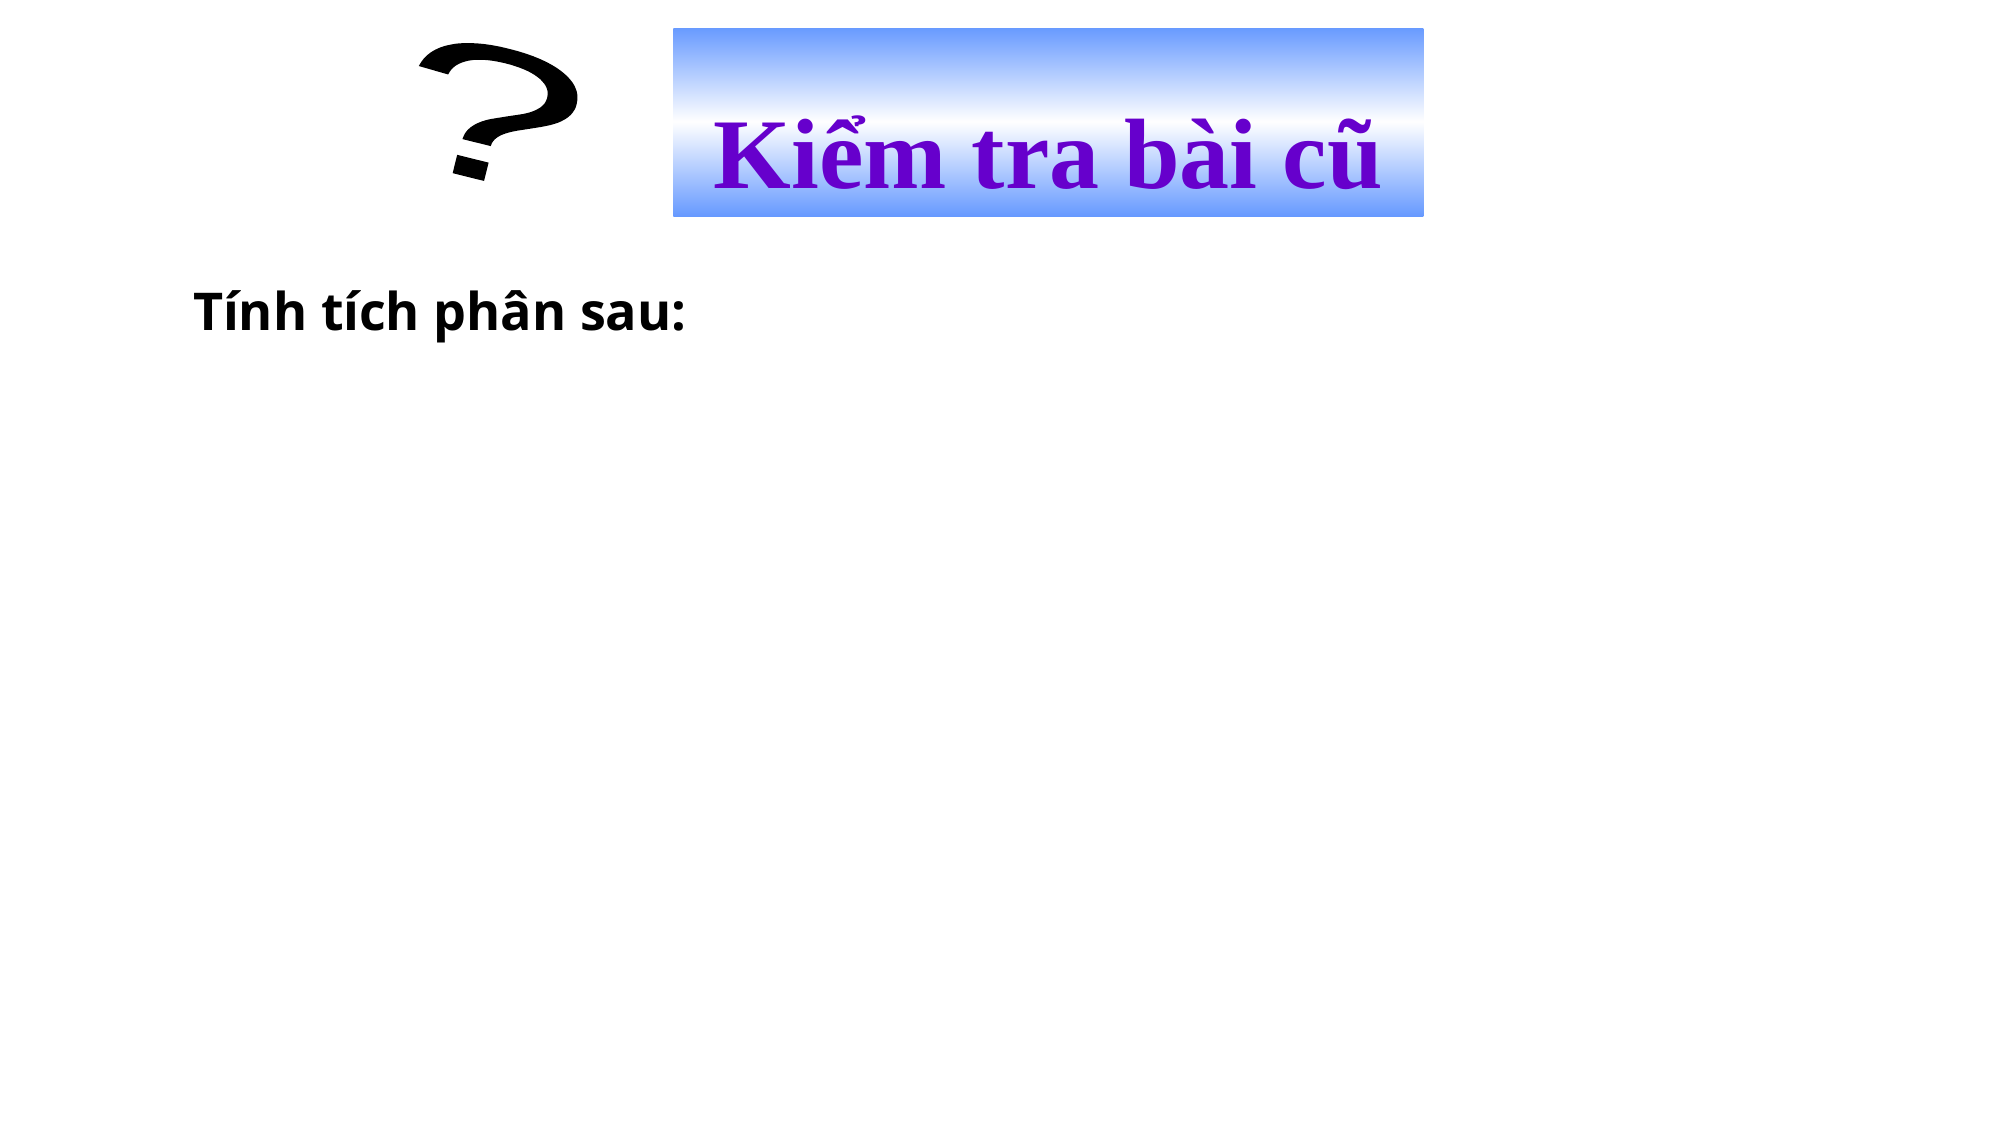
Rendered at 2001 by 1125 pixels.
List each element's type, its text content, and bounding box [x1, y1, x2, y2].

text_box Kiểm tra bài cũ [673, 28, 1424, 217]
